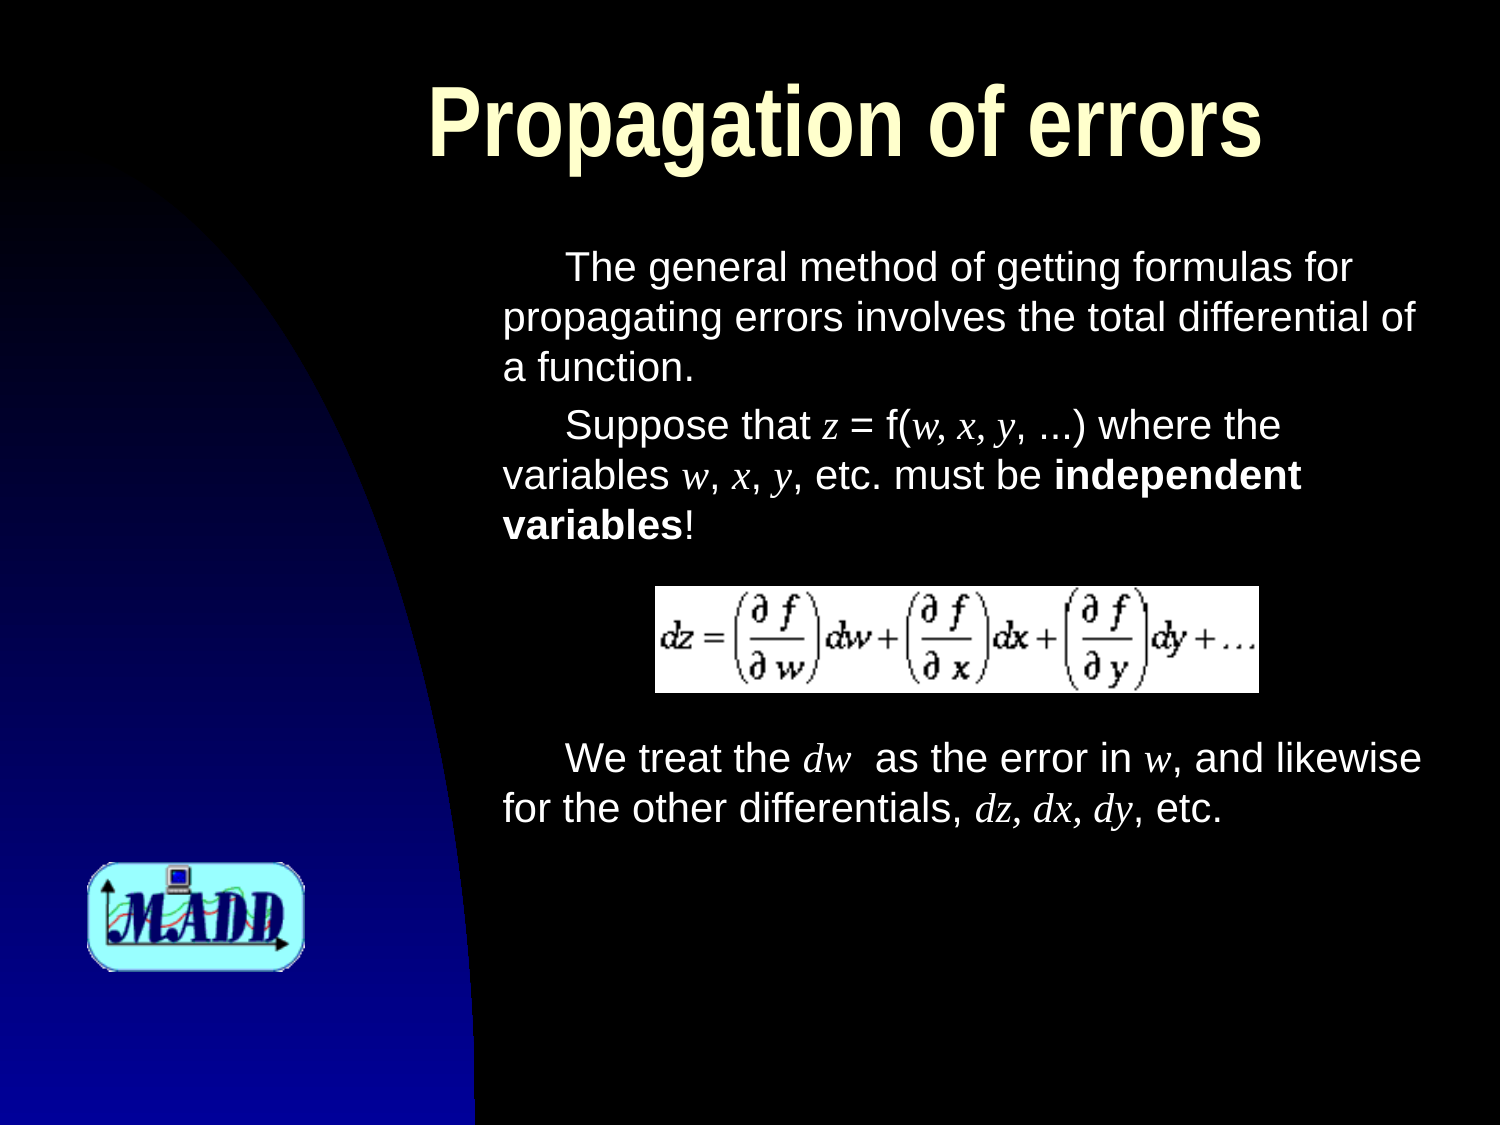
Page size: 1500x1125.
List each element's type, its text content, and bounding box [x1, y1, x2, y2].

picture [655, 585, 1259, 693]
title Propagation of errors [412, 37, 1413, 226]
list The general method of getting formulas for propagating errors involves the total differential of a function. Suppose that z = f(w, x, y, ...) where the variables w, x, y, etc. must be independent variables! We treat the dw as the error in w, and likewise for the other differentials, dz, dx, dy, etc. [430, 231, 1451, 907]
picture [87, 862, 305, 973]
